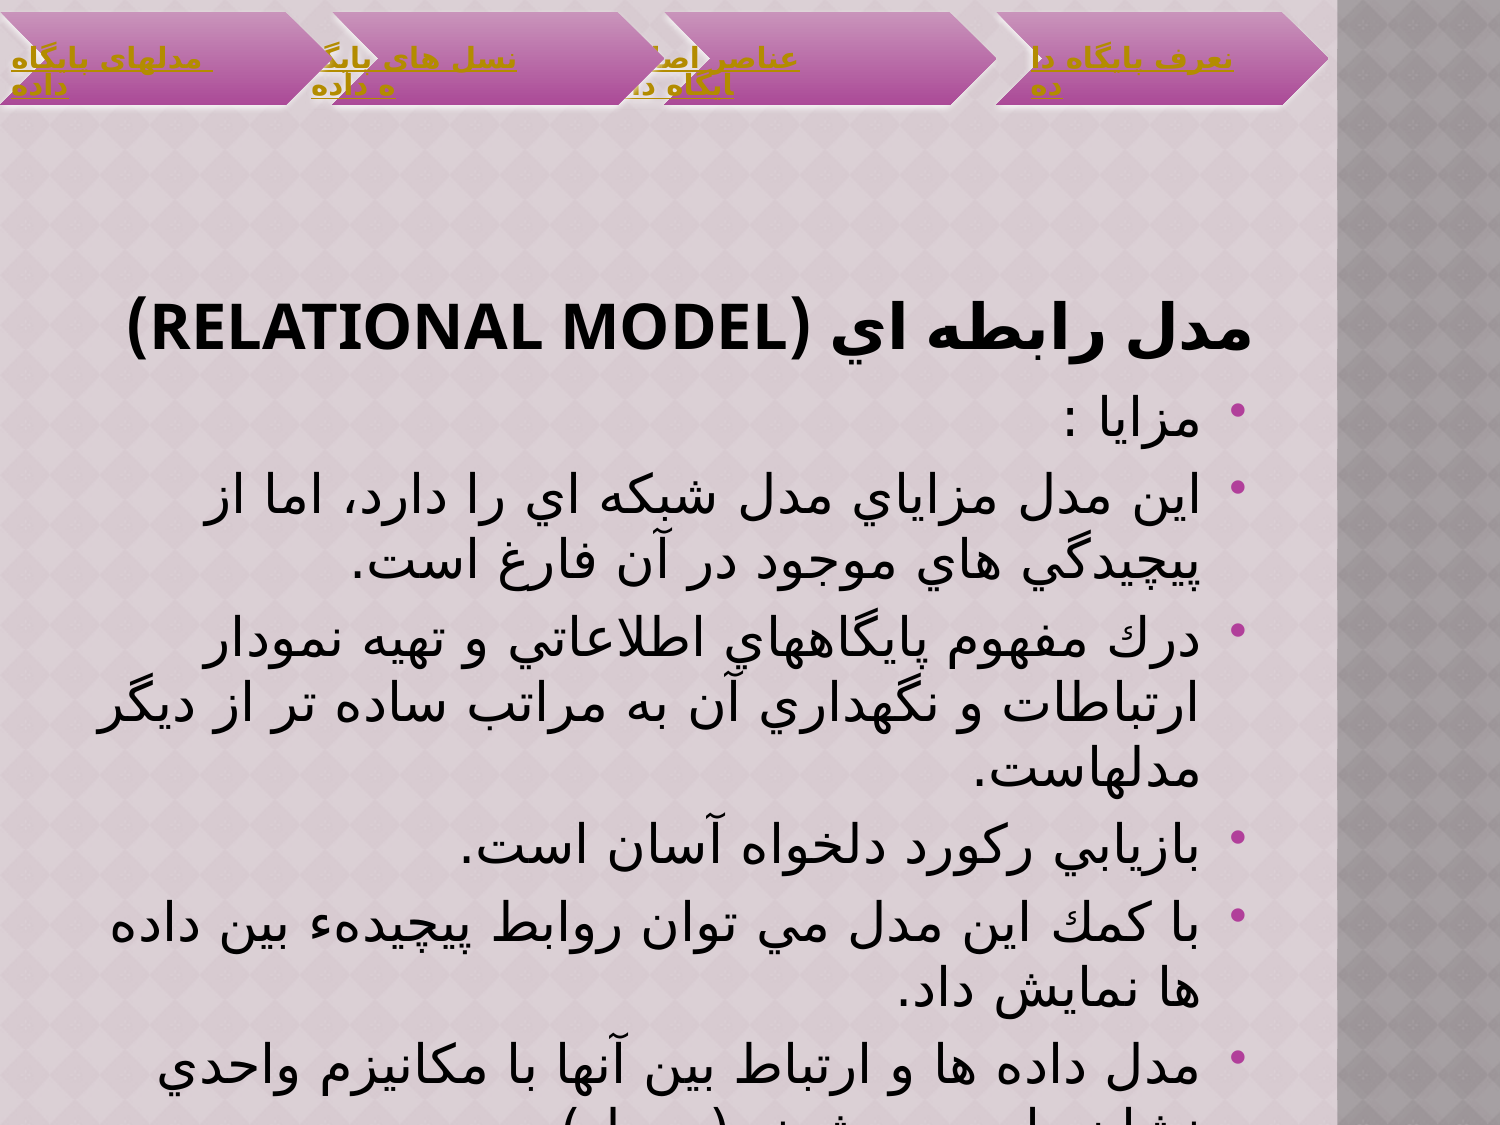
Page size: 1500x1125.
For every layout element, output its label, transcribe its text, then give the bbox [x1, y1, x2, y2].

title مدل رابطه اي (Relational Model) [75, 222, 1263, 375]
list مزايا : اين مدل مزاياي مدل شبكه اي را دارد، اما از پيچيدگي هاي موجود در آن فارغ است. درك مفهوم پايگاههاي اطلاعاتي و تهيه نمودار ارتباطات و نگهداري آن به مراتب ساده تر از ديگر مدلهاست. بازيابي ركورد دلخواه آسان است. با كمك اين مدل مي توان روابط پيچيدهء بين داده ها نمايش داد. مدل داده ها و ارتباط بين آنها با مكانيزم واحدي نشان داده مي شوند (جدول) [75, 375, 1263, 1125]
